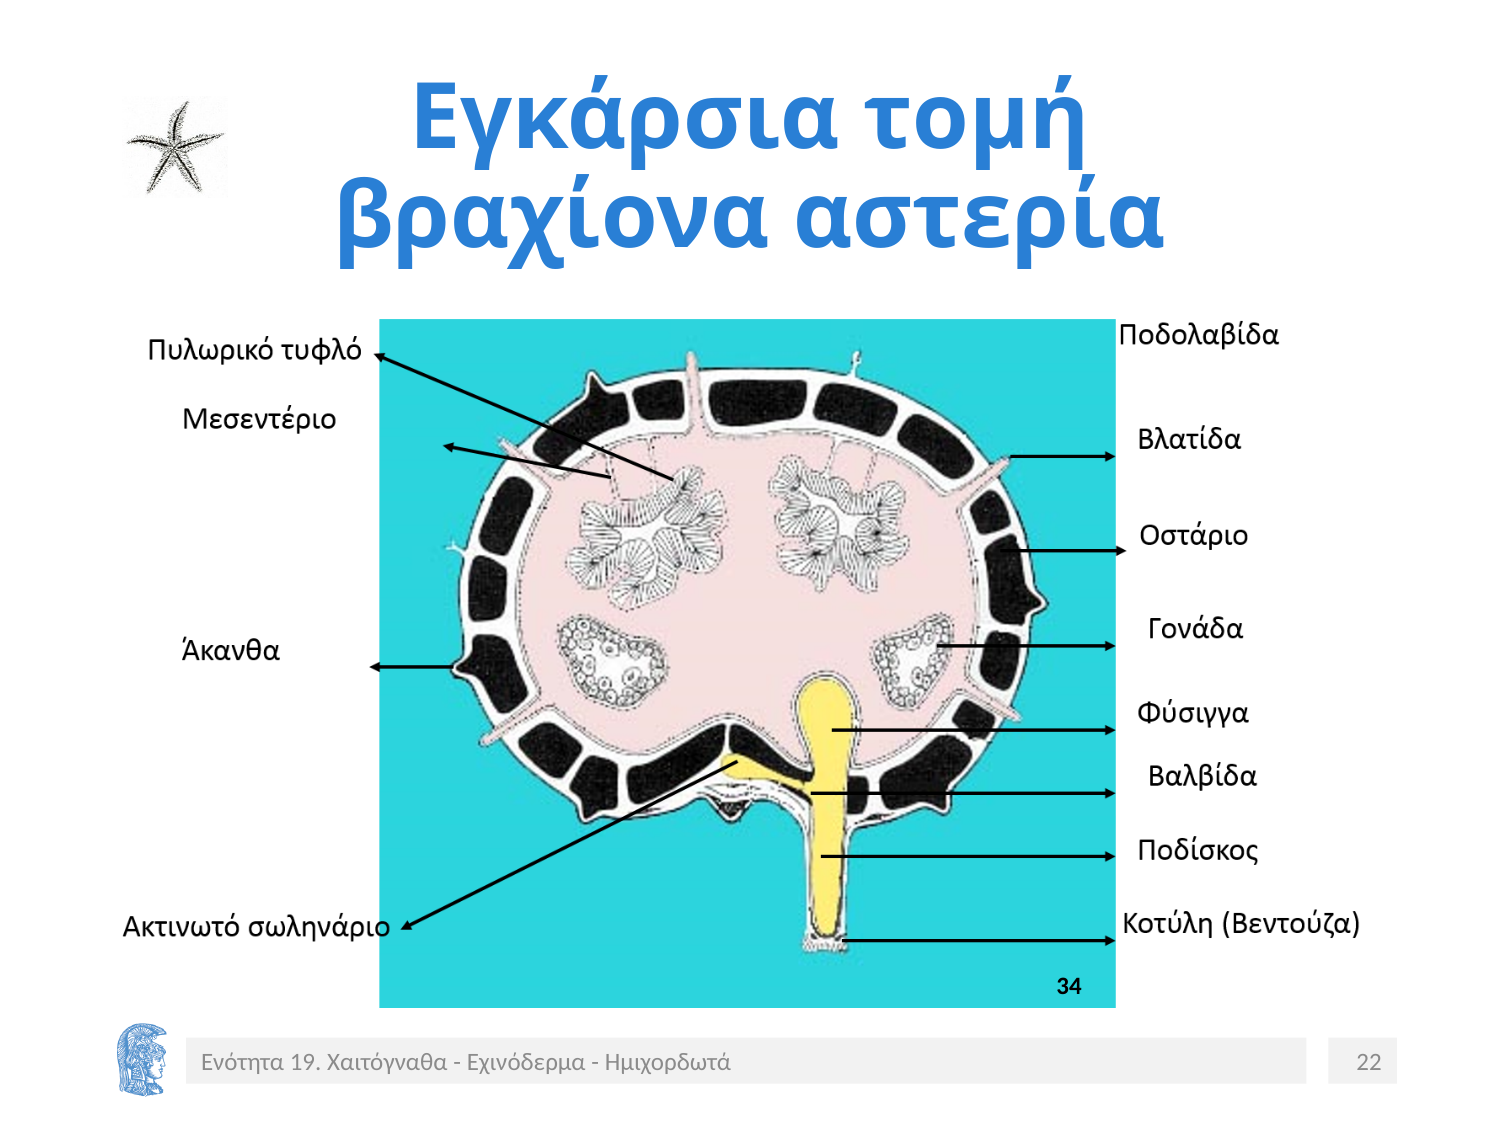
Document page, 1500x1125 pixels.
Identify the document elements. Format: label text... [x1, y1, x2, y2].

slide_number 22 [1328, 1037, 1397, 1084]
footer Ενότητα 19. Χαιτόγναθα - Εχινόδερμα - Ημιχορδωτά [186, 1037, 1307, 1084]
title Εγκάρσια τομή βραχίονα αστερία [103, 59, 1397, 278]
picture [113, 1022, 176, 1099]
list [103, 304, 1397, 1008]
